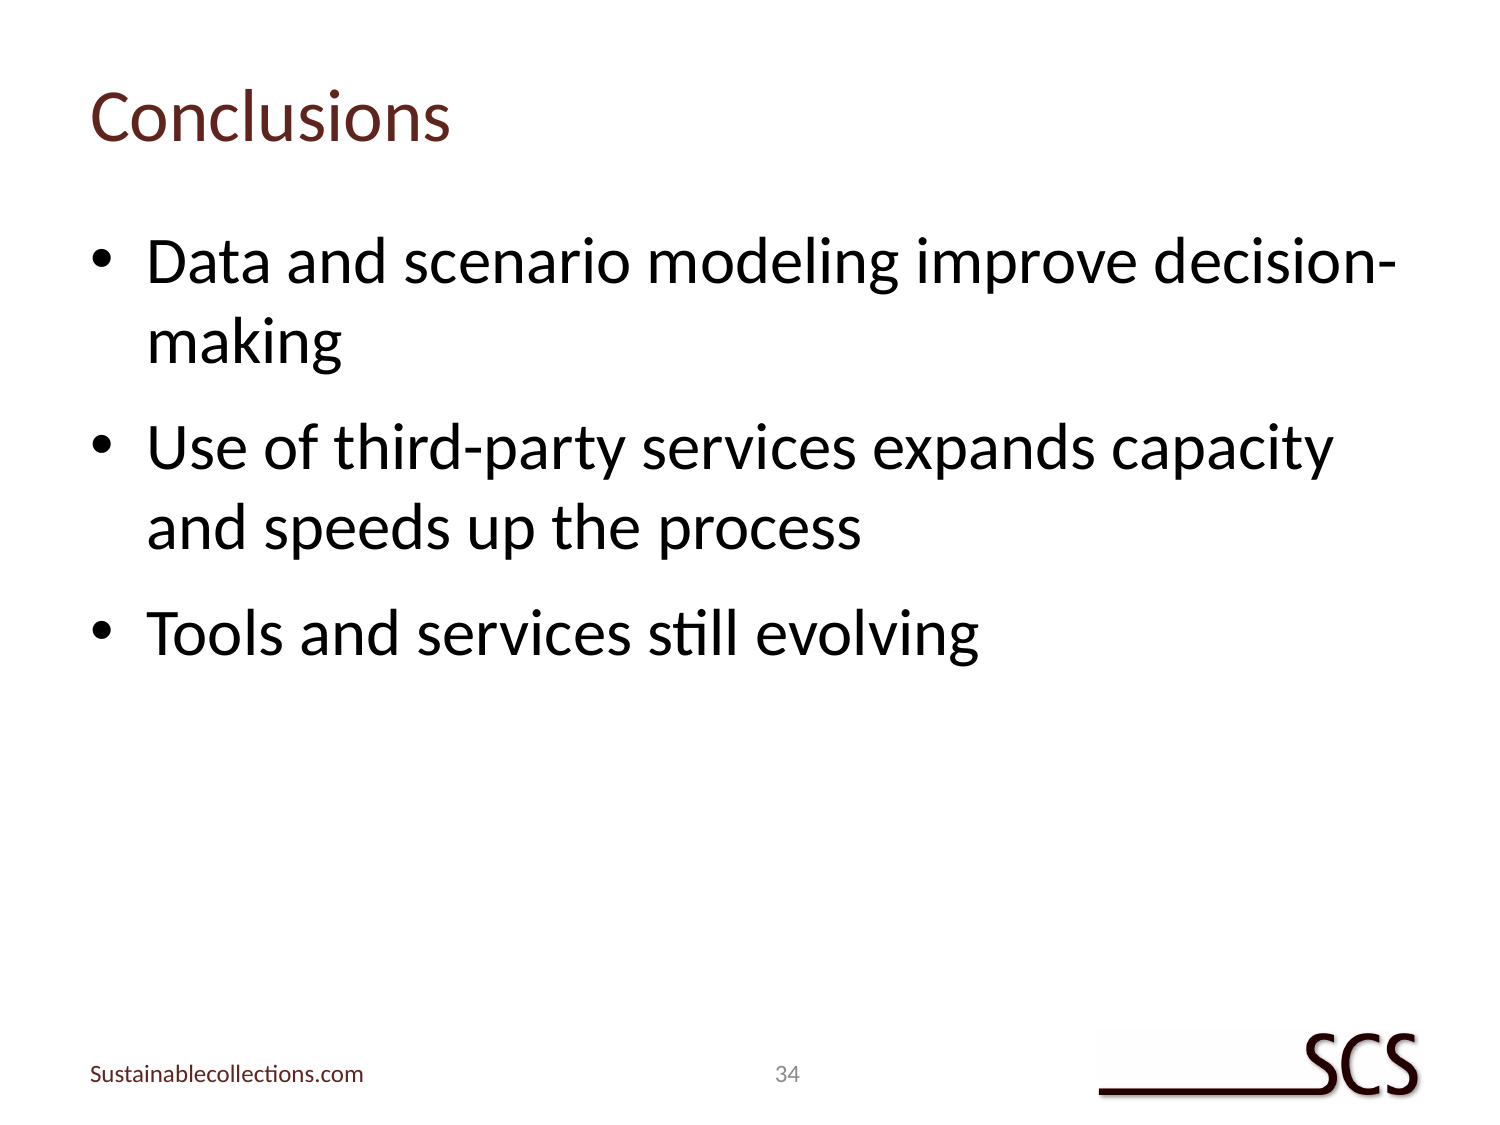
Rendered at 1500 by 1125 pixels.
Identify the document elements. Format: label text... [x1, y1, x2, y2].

title Conclusions [75, 45, 1425, 178]
list Data and scenario modeling improve decision-making Use of third-party services expands capacity and speeds up the process Tools and services still evolving [75, 209, 1425, 1005]
slide_number 34 [612, 1042, 963, 1102]
picture [1095, 1029, 1425, 1103]
footer Sustainablecollections.com [75, 1042, 550, 1103]
